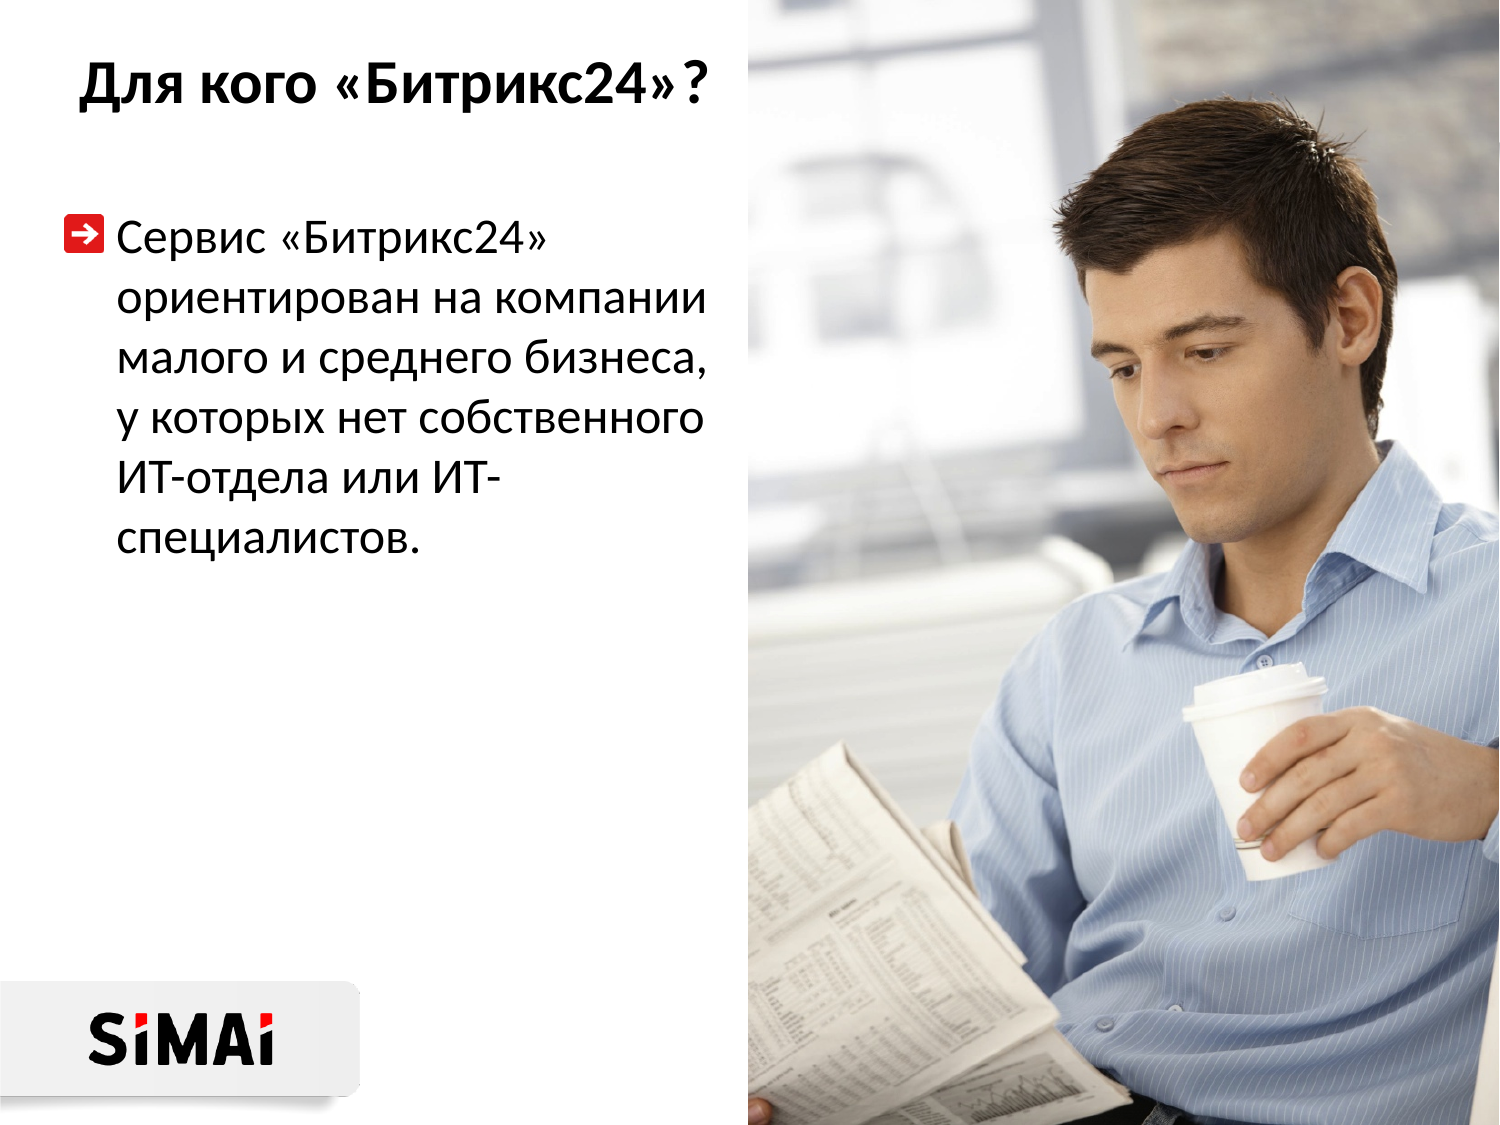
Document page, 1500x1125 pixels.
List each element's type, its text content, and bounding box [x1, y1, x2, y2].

picture [64, 214, 104, 254]
picture [748, 0, 1500, 1125]
text_box Сервис «Битрикс24» ориентирован на компании малого и среднего бизнеса, у которых нет собственного ИТ-отдела или ИТ-специалистов. [101, 196, 743, 571]
text_box Для кого «Битрикс24»? [64, 27, 743, 131]
picture [0, 980, 360, 1125]
